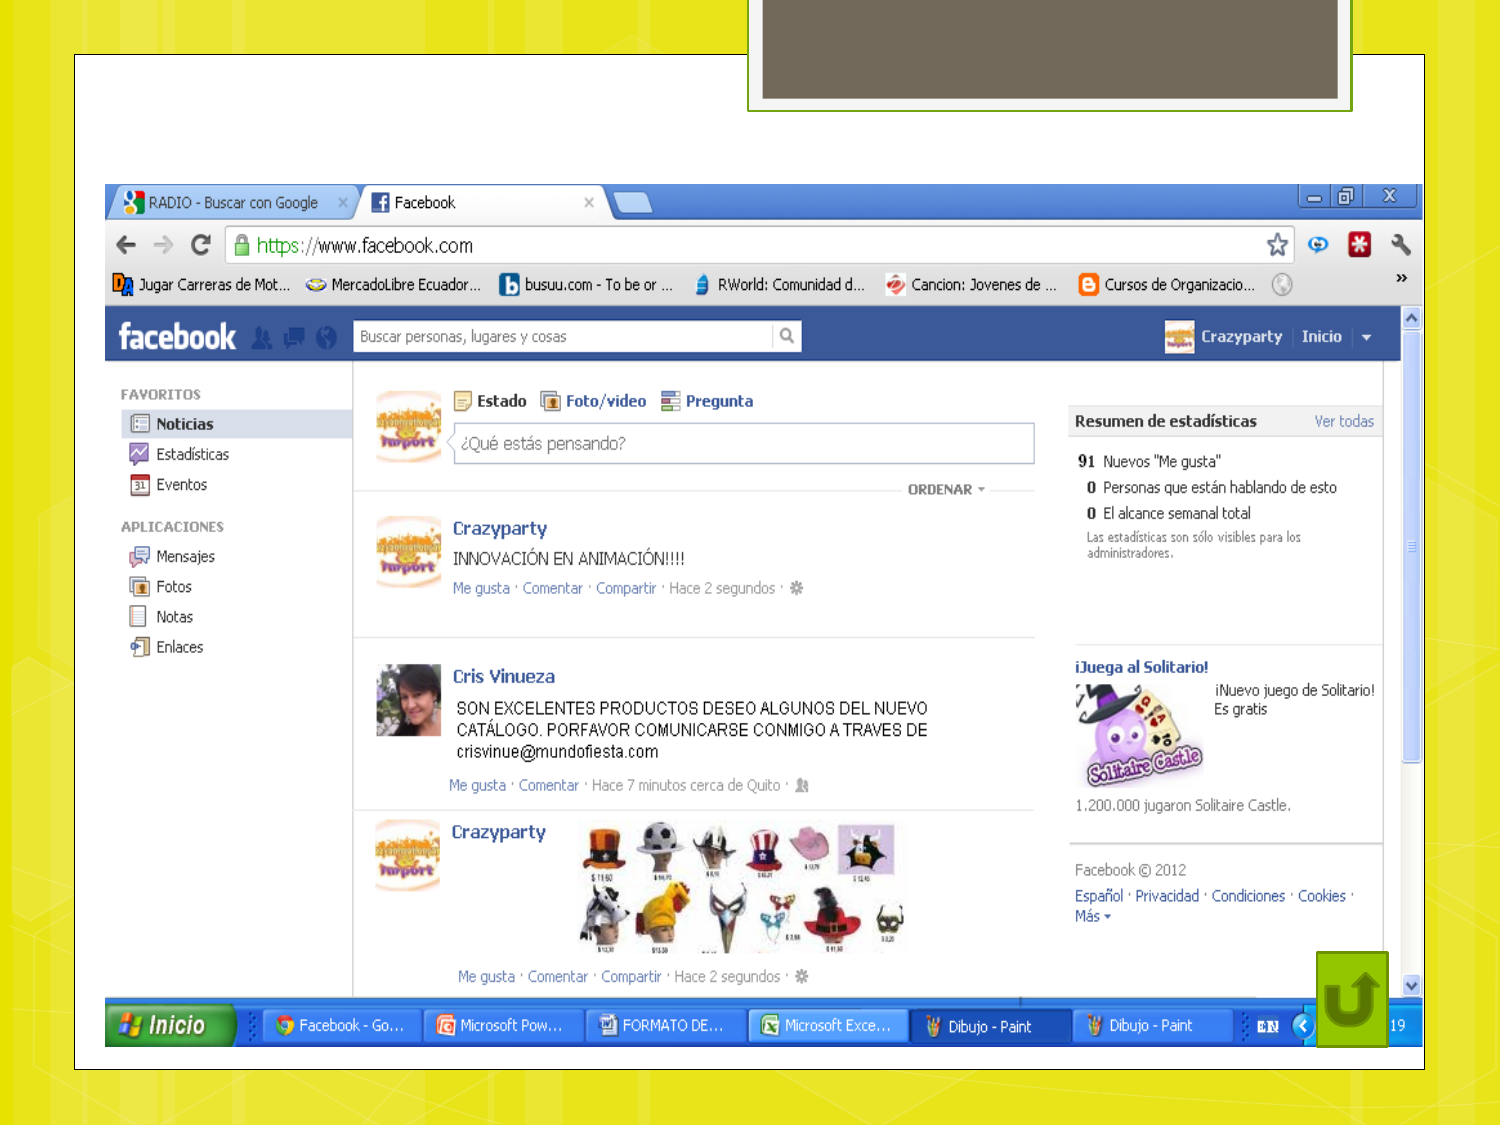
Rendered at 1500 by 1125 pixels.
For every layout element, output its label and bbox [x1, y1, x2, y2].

list [104, 184, 1424, 1047]
